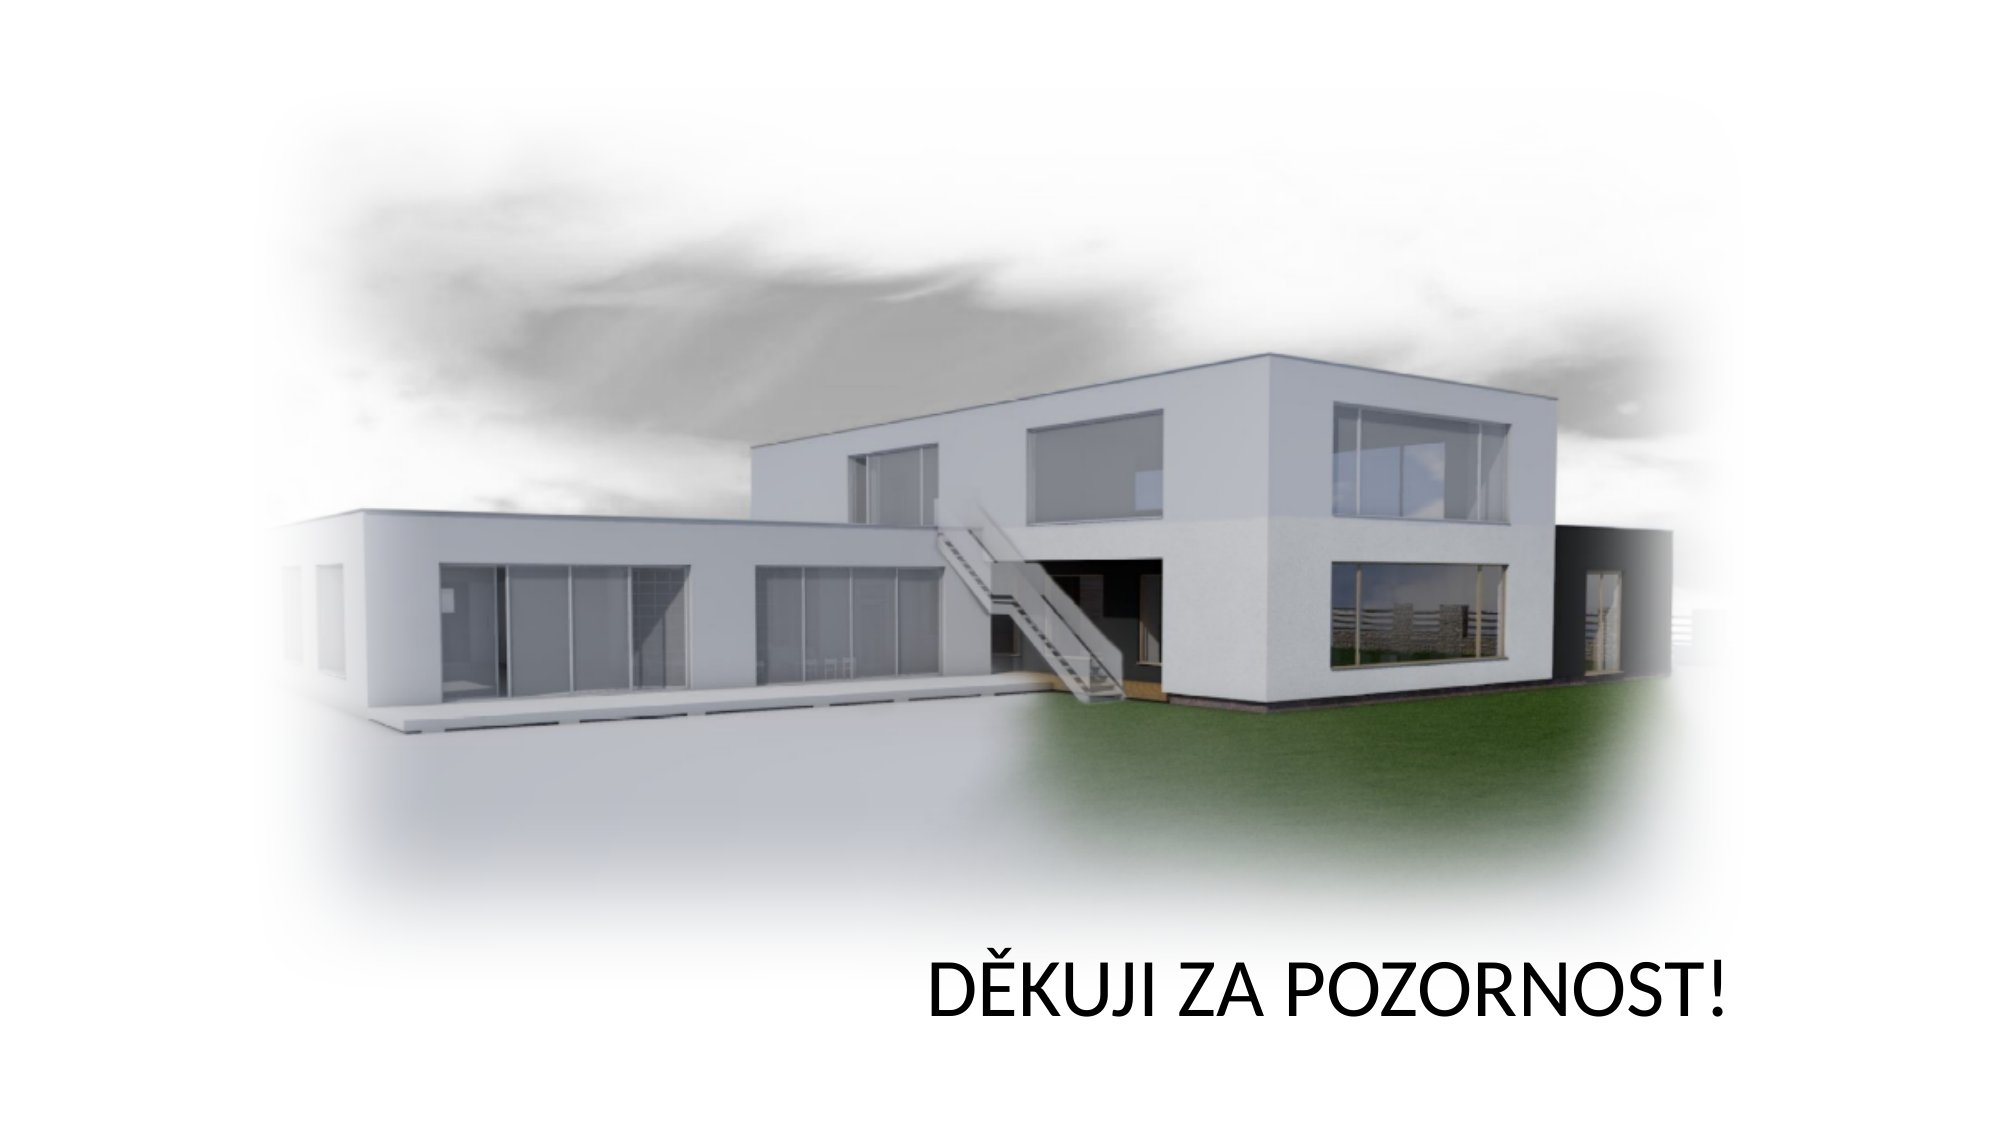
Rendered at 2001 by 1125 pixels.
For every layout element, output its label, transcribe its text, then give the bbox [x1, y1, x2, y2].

picture [247, 82, 1753, 994]
text_box DĚKUJI ZA POZORNOST! [911, 994, 1748, 1041]
